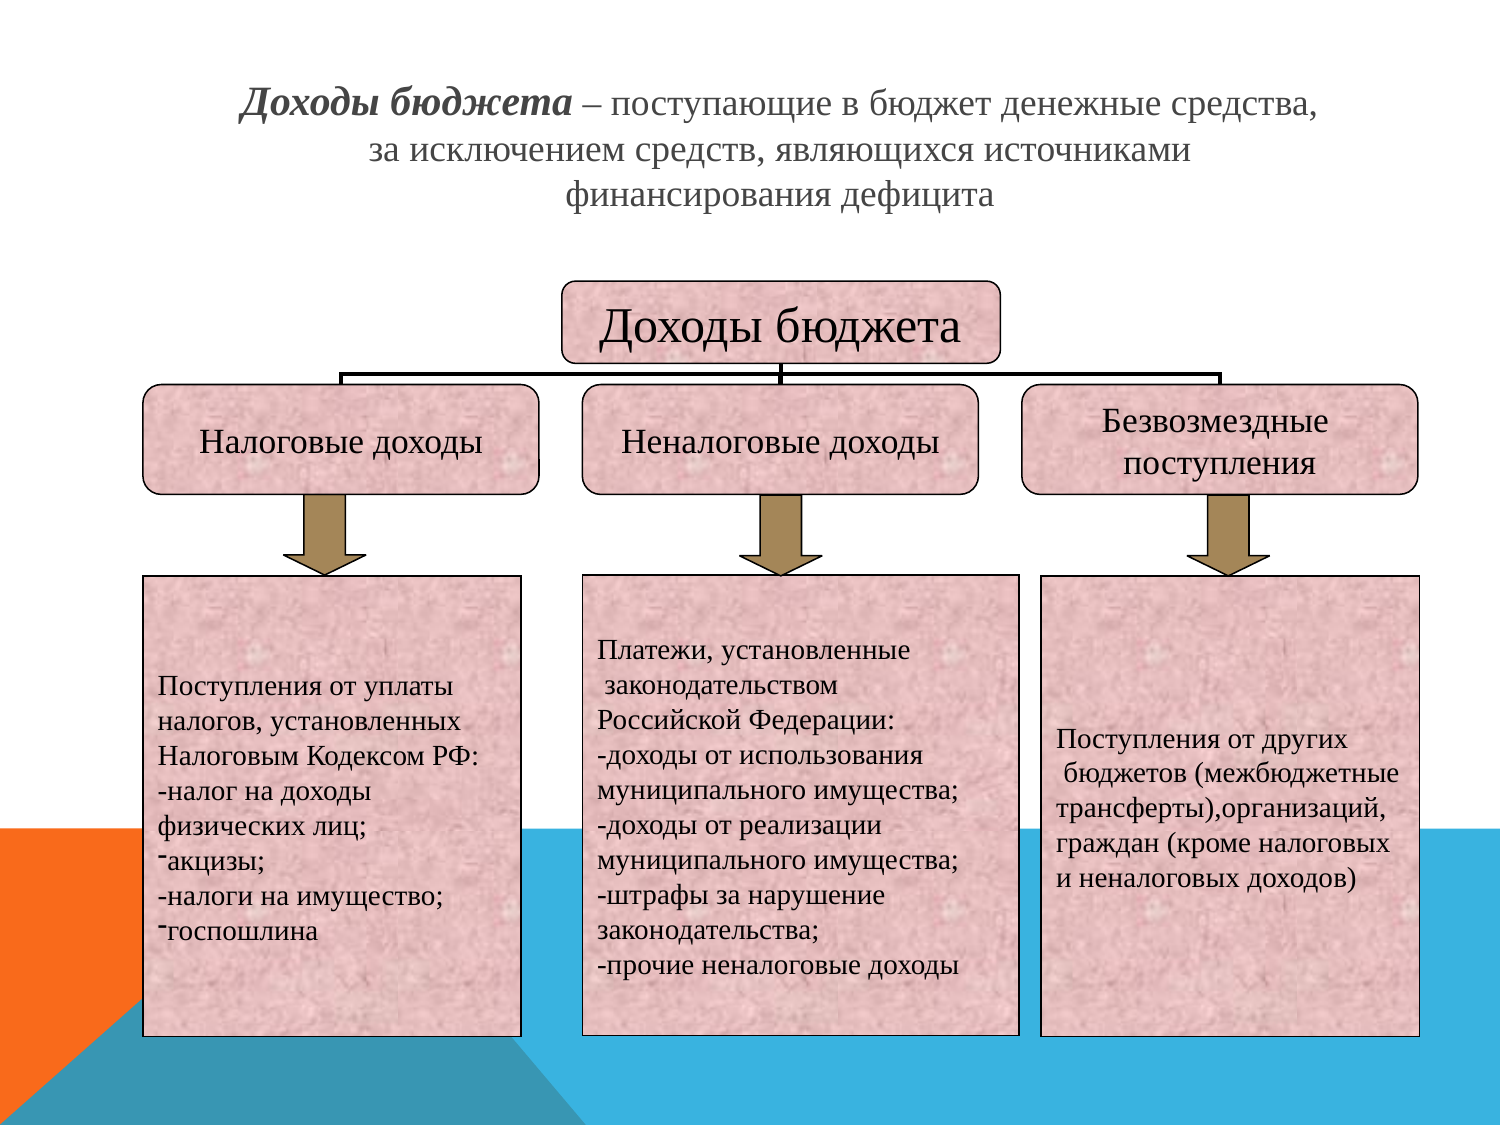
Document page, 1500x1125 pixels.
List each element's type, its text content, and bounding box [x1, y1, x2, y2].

text_box [283, 504, 367, 576]
text_box [739, 504, 823, 576]
text_box Платежи, установленные законодательством Российской Федерации: -доходы от использования муниципального имущества; -доходы от реализации муниципального имущества; -штрафы за нарушение законодательства; -прочие неналоговые доходы [582, 575, 1020, 1036]
text_box Поступления от других бюджетов (межбюджетные трансферты),организаций, граждан (кроме налоговых и неналоговых доходов) [1041, 575, 1420, 1037]
text_box [1186, 504, 1270, 576]
text_box Поступления от уплаты налогов, установленных Налоговым Кодексом РФ: -налог на доходы физических лиц; акцизы; -налоги на имущество; госпошлина [142, 575, 521, 1037]
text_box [142, 280, 1419, 495]
text_box Доходы бюджета – поступающие в бюджет денежные средства, за исключением средств, являющихся источниками финансирования дефицита [218, 66, 1343, 254]
